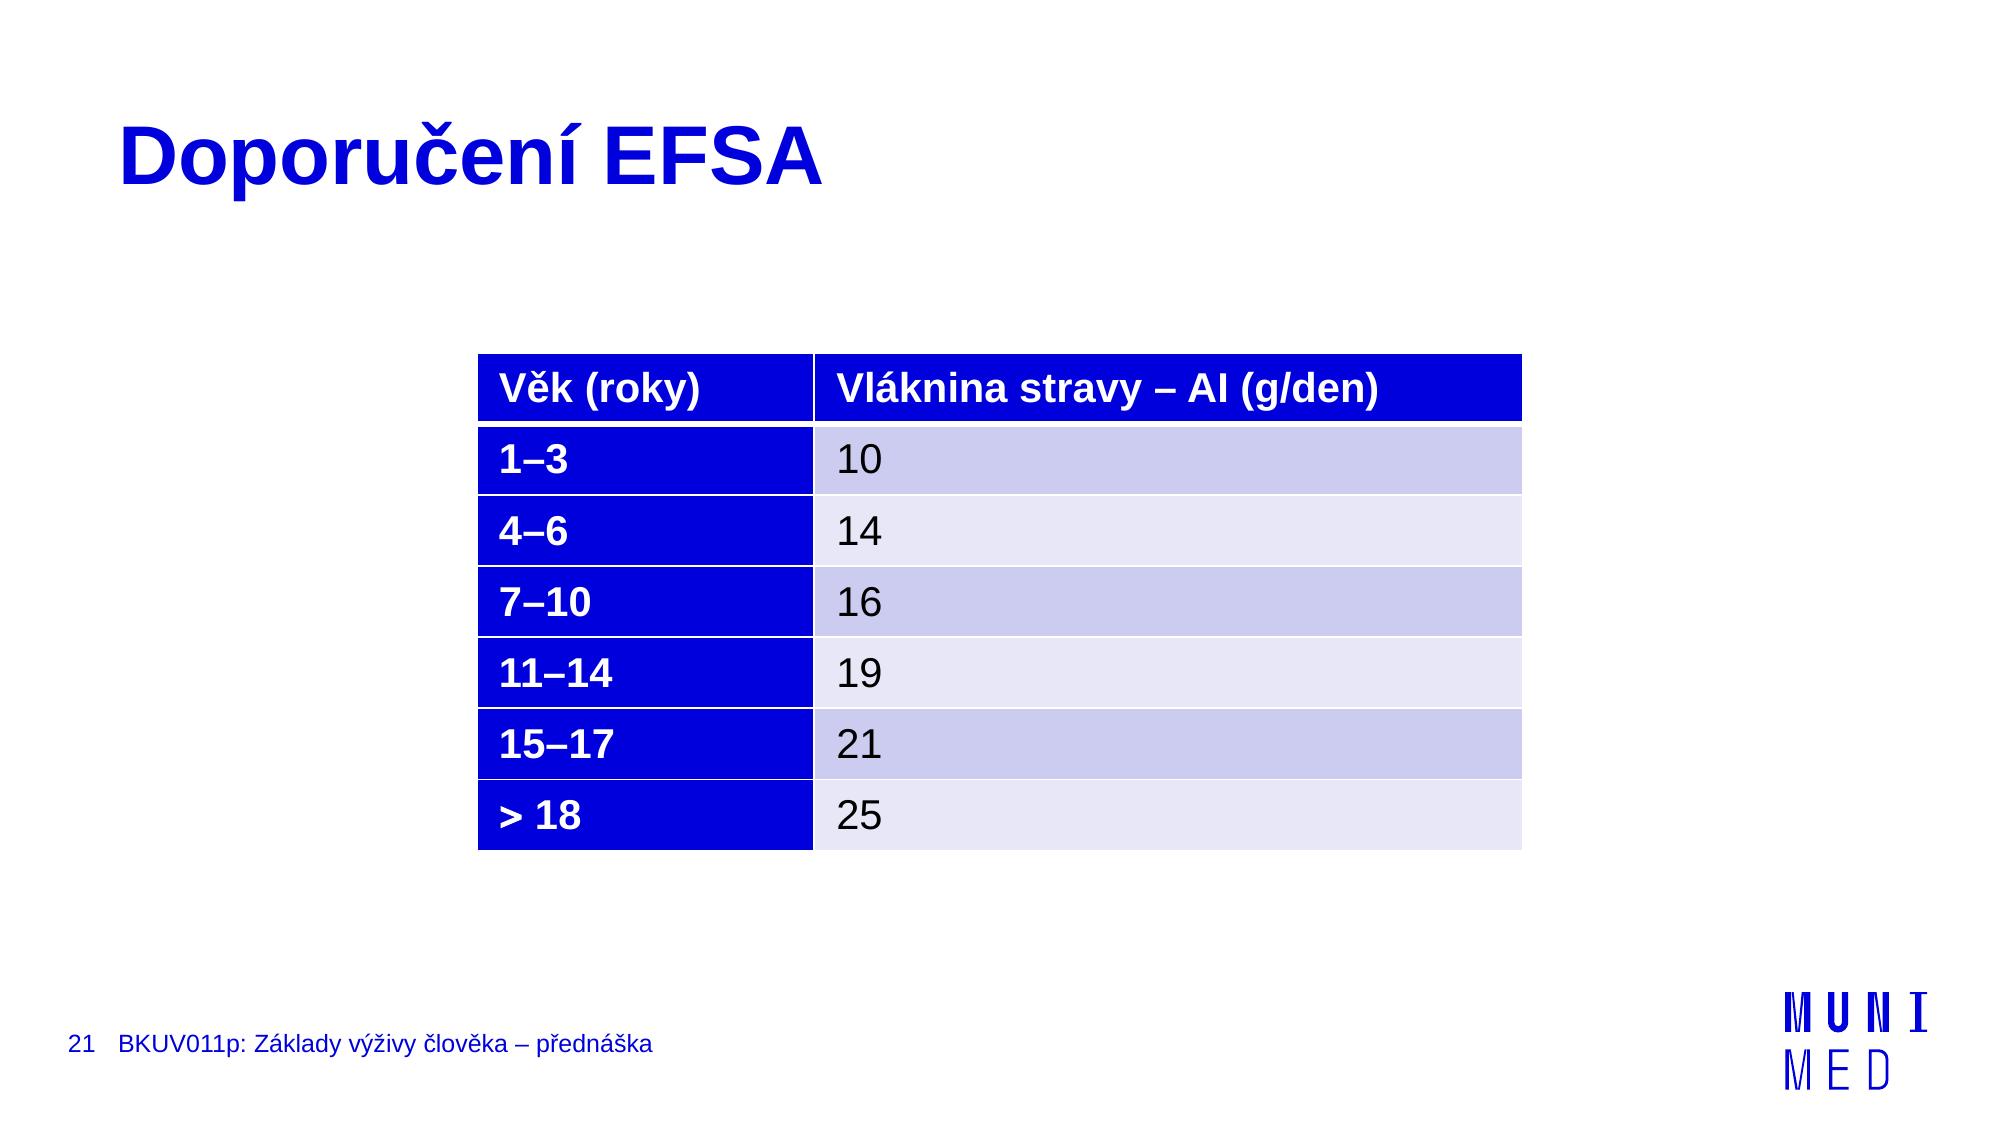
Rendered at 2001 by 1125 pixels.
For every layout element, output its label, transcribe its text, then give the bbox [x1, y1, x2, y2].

slide_number 21 [67, 1021, 110, 1063]
footer BKUV011p: Základy výživy člověka – přednáška [118, 1021, 1418, 1063]
table_cell  18 [478, 780, 813, 850]
table_header Vláknina stravy – AI (g/den) [815, 354, 1522, 421]
title Doporučení EFSA [118, 118, 1883, 193]
table_cell 19 [815, 638, 1522, 707]
table_cell 16 [815, 567, 1522, 636]
table_cell 10 [815, 427, 1522, 494]
table_cell 25 [815, 780, 1522, 850]
table_cell 14 [815, 496, 1522, 565]
table_cell 15–17 [478, 709, 813, 779]
table_cell 7–10 [478, 567, 813, 636]
table_cell 21 [815, 709, 1522, 779]
table_header Věk (roky) [478, 354, 813, 421]
table_cell 1–3 [478, 427, 813, 494]
table_cell 4–6 [478, 496, 813, 565]
table_cell 11–14 [478, 638, 813, 707]
